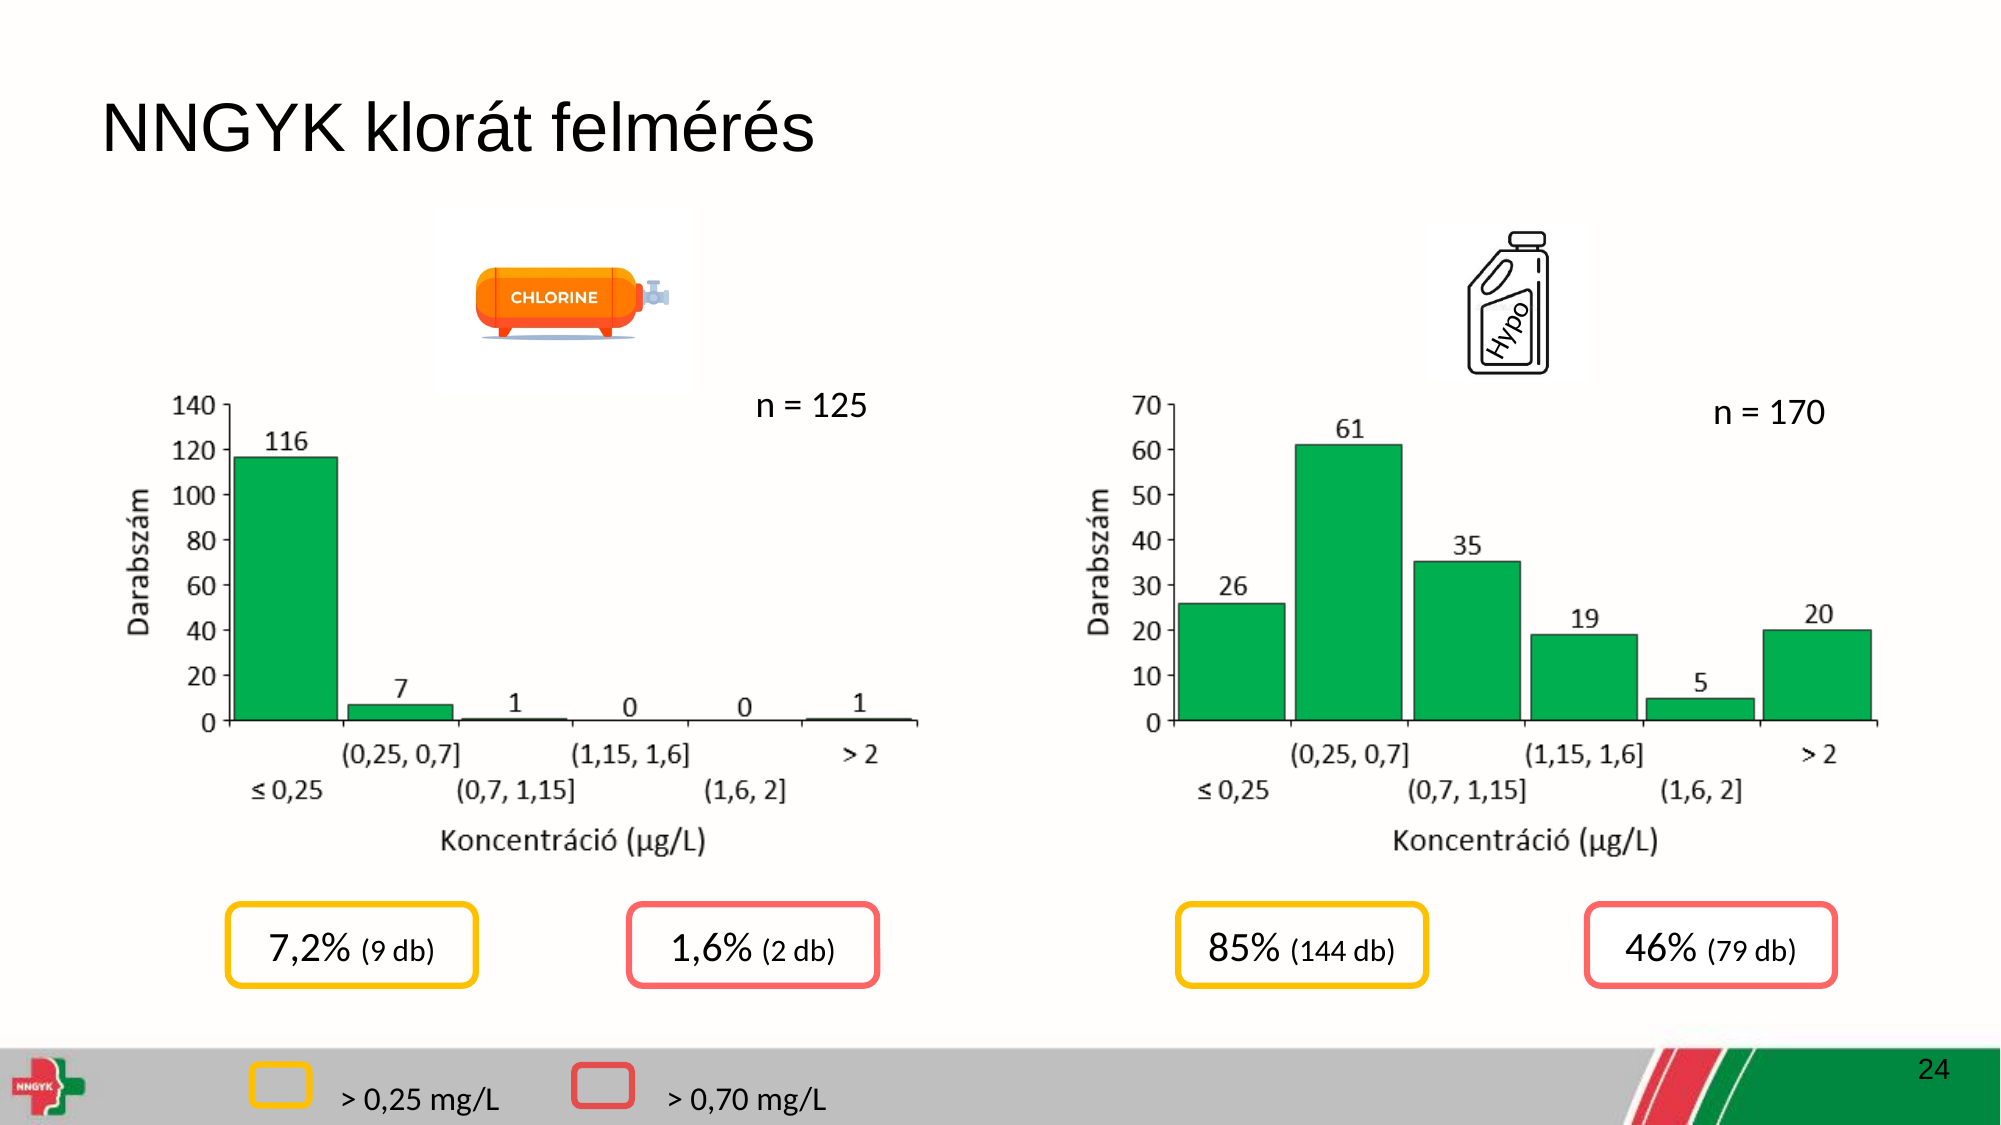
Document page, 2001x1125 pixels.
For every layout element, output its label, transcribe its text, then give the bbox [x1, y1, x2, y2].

text_box 46% (79 db) [1585, 903, 1837, 987]
text_box 7,2% (9 db) [226, 903, 477, 987]
text_box 1,6% (2 db) [628, 903, 879, 987]
picture [0, 0, 2001, 1125]
text_box > 0,25 mg/L [324, 1069, 515, 1125]
text_box [573, 1063, 633, 1108]
title NNGYK klorát felmérés [86, 83, 1812, 175]
slide_number 24 [1515, 1042, 1966, 1103]
text_box [250, 1063, 311, 1107]
text_box > 0,70 mg/L [651, 1069, 842, 1125]
text_box 85% (144 db) [1177, 903, 1428, 987]
